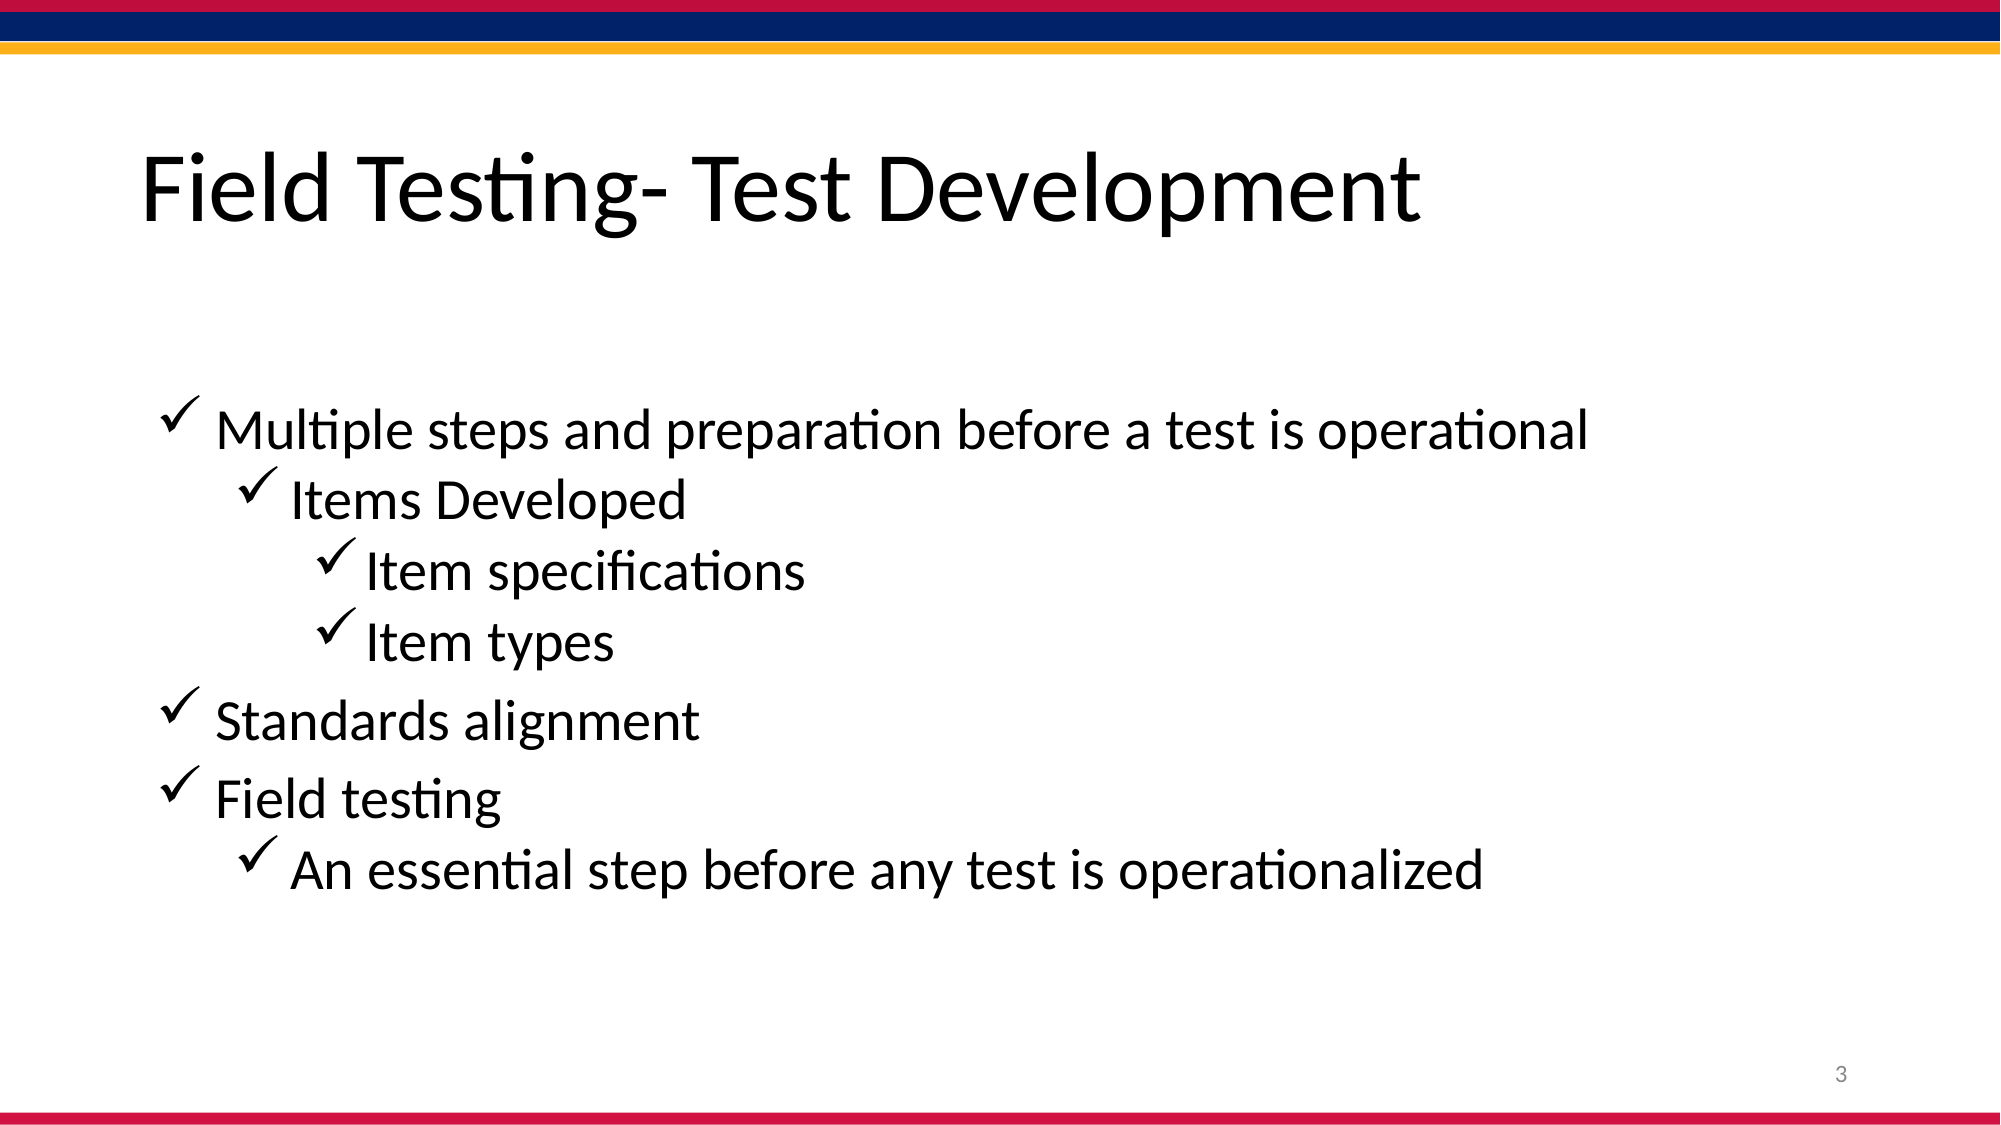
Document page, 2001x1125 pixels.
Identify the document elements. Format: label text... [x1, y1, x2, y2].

title Field Testing- Test Development [125, 120, 1851, 258]
list Multiple steps and preparation before a test is operational Items Developed Item specifications Item types Standards alignment Field testing An essential step before any test is operationalized [125, 391, 1851, 993]
slide_number 3 [1412, 1042, 1863, 1103]
